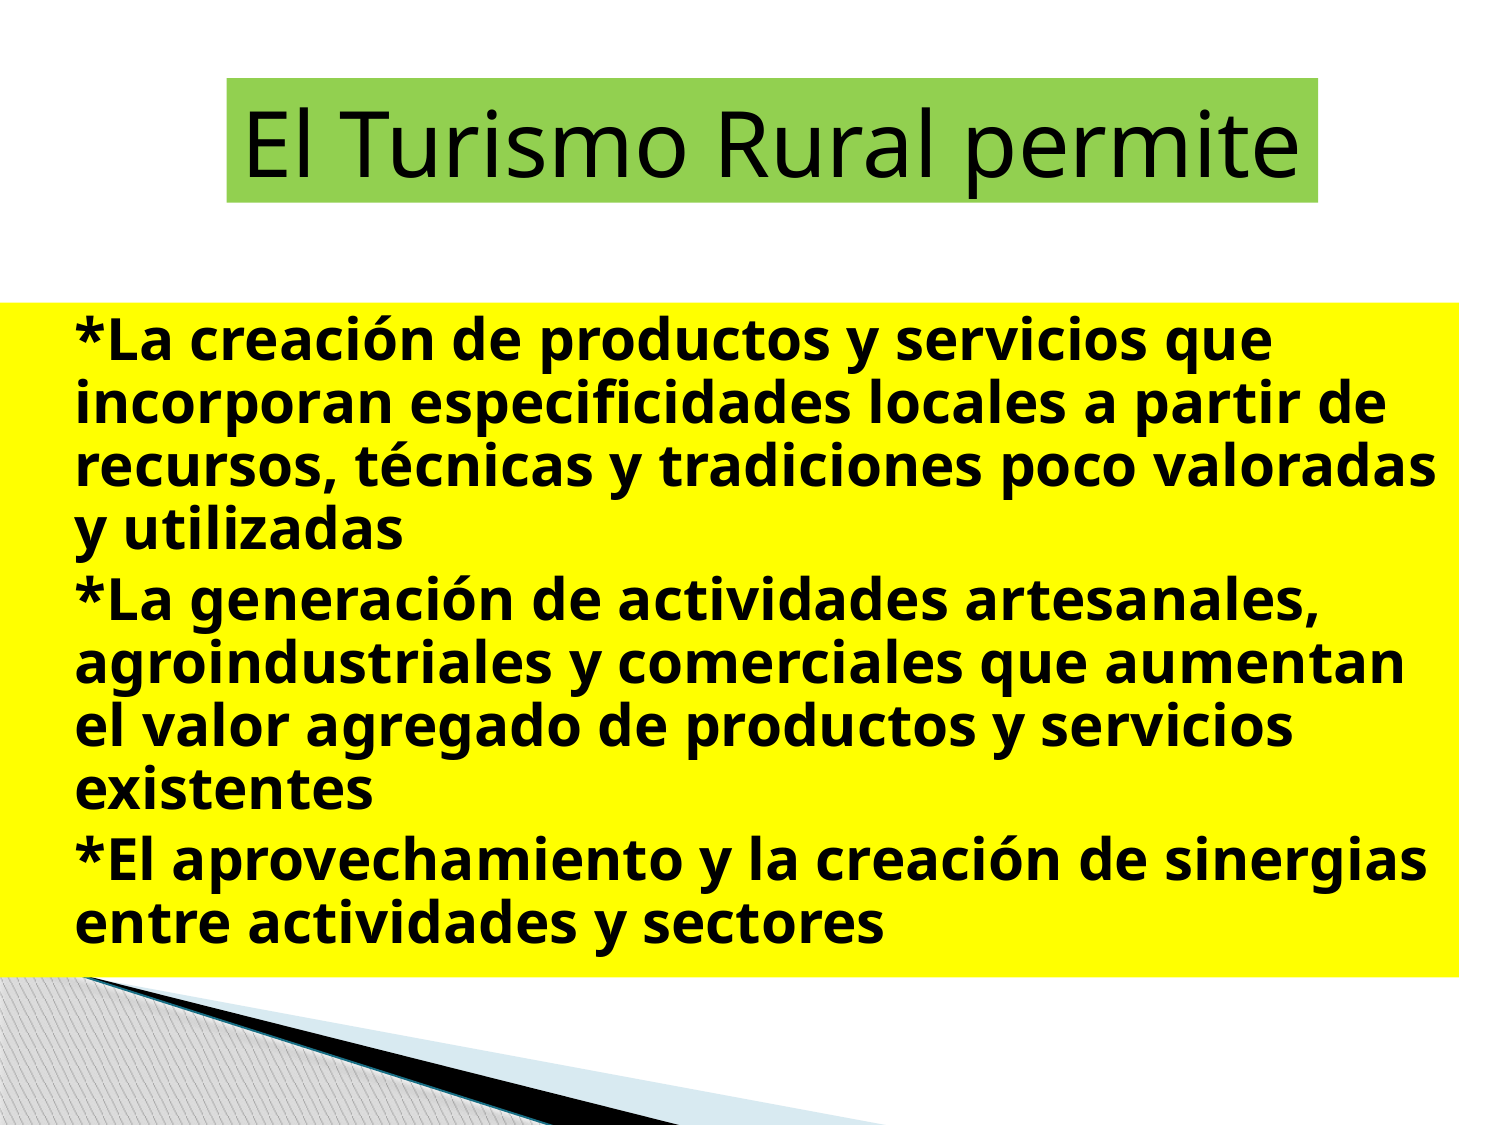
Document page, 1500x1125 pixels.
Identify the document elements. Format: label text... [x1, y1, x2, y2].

text_box El Turismo Rural permite [226, 78, 1319, 203]
text_box *La creación de productos y servicios que incorporan especificidades locales a partir de recursos, técnicas y tradiciones poco valoradas y utilizadas *La generación de actividades artesanales, agroindustriales y comerciales que aumentan el valor agregado de productos y servicios existentes *El aprovechamiento y la creación de sinergias entre actividades y sectores [0, 302, 1459, 978]
